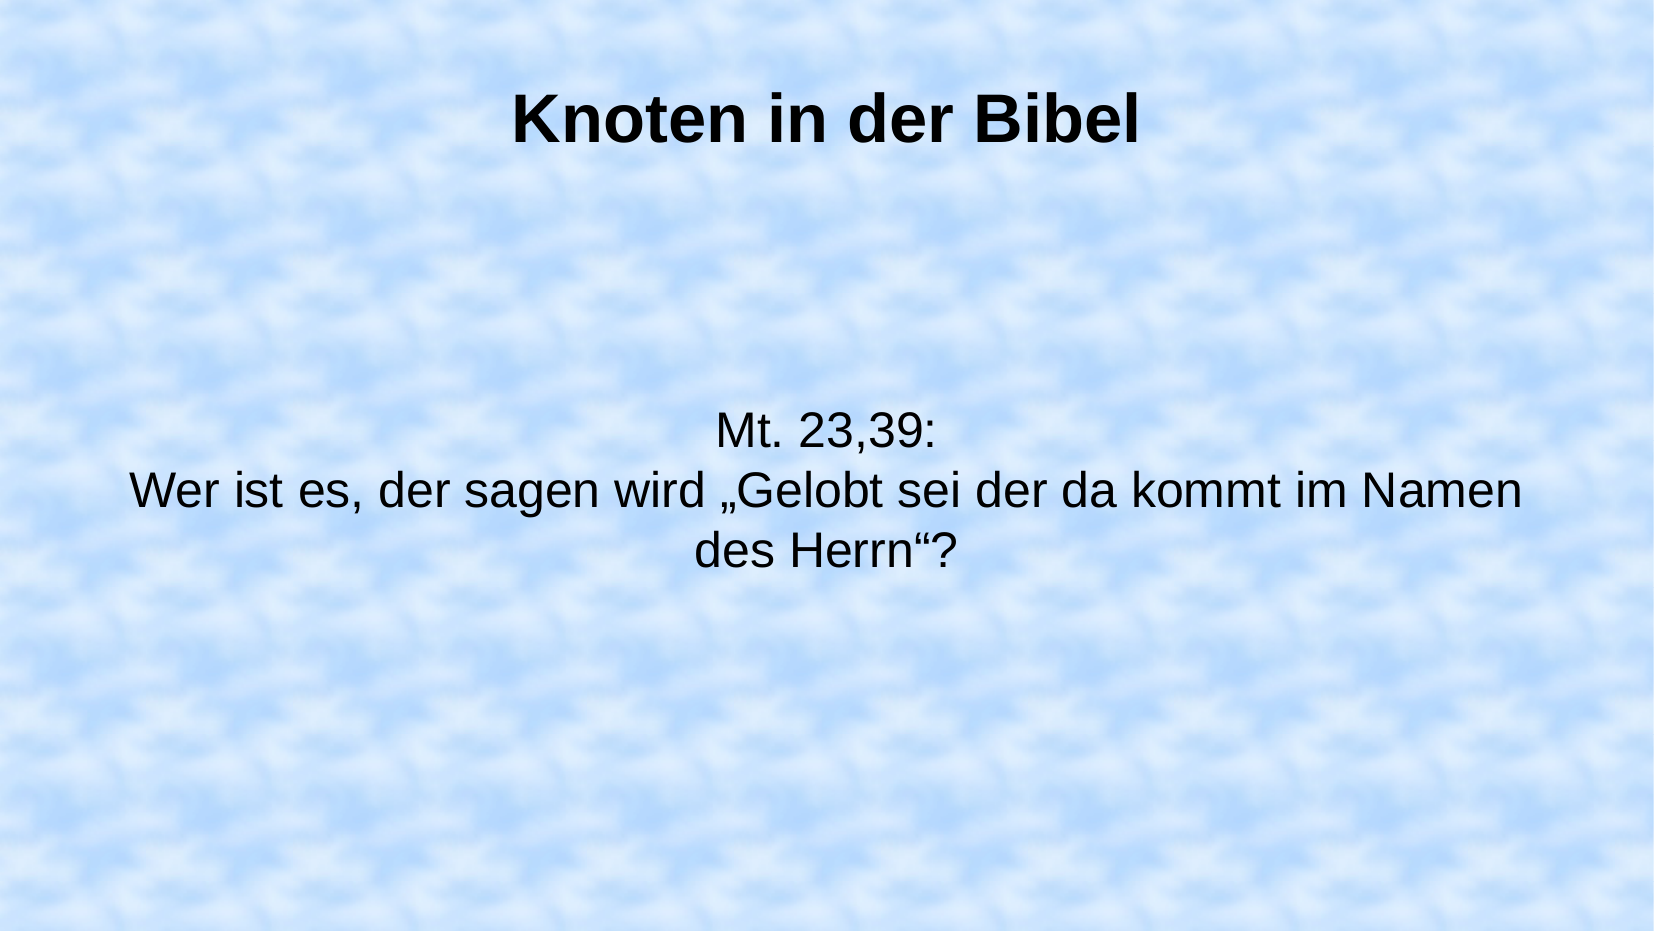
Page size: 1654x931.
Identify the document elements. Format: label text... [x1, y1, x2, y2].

picture [0, 0, 1654, 931]
text_box Mt. 23,39: Wer ist es, der sagen wird „Gelobt sei der da kommt im Namen des Herrn“? [82, 217, 1571, 757]
text_box Knoten in der Bibel [82, 36, 1571, 193]
